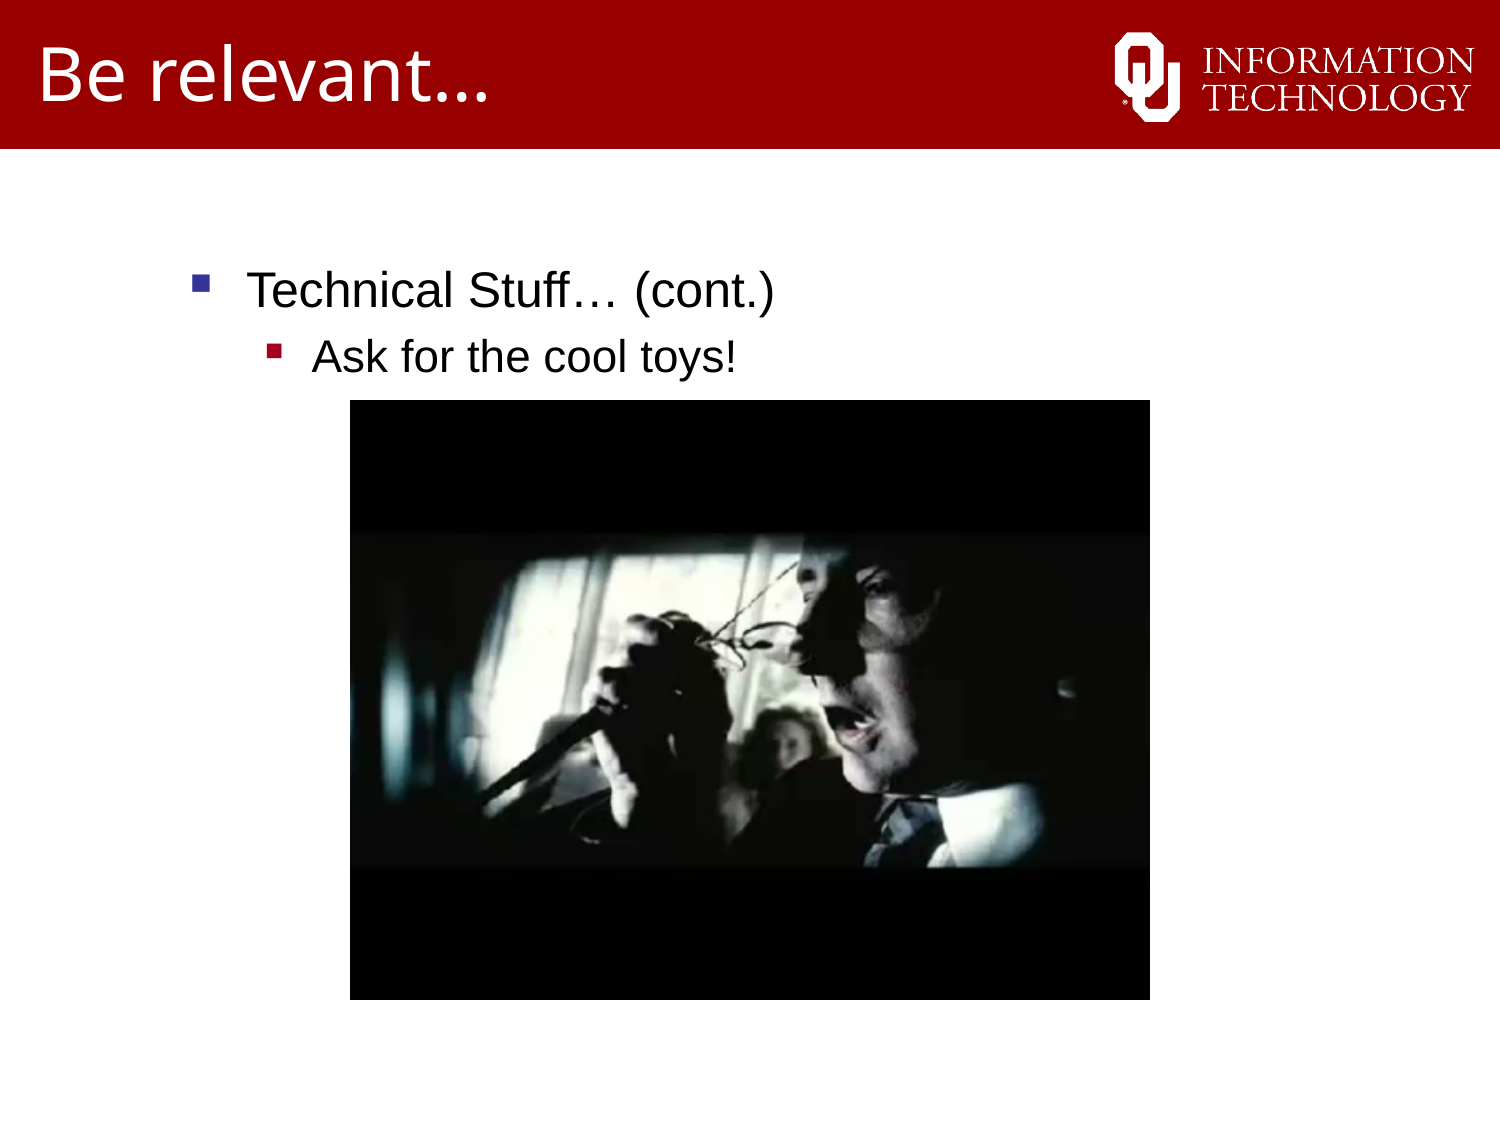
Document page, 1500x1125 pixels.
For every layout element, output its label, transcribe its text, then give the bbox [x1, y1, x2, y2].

text_box Be relevant… [21, 19, 1301, 131]
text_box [349, 399, 1151, 1001]
text_box Technical Stuff… (cont.) Ask for the cool toys! [174, 249, 1250, 646]
picture [0, 0, 1500, 278]
